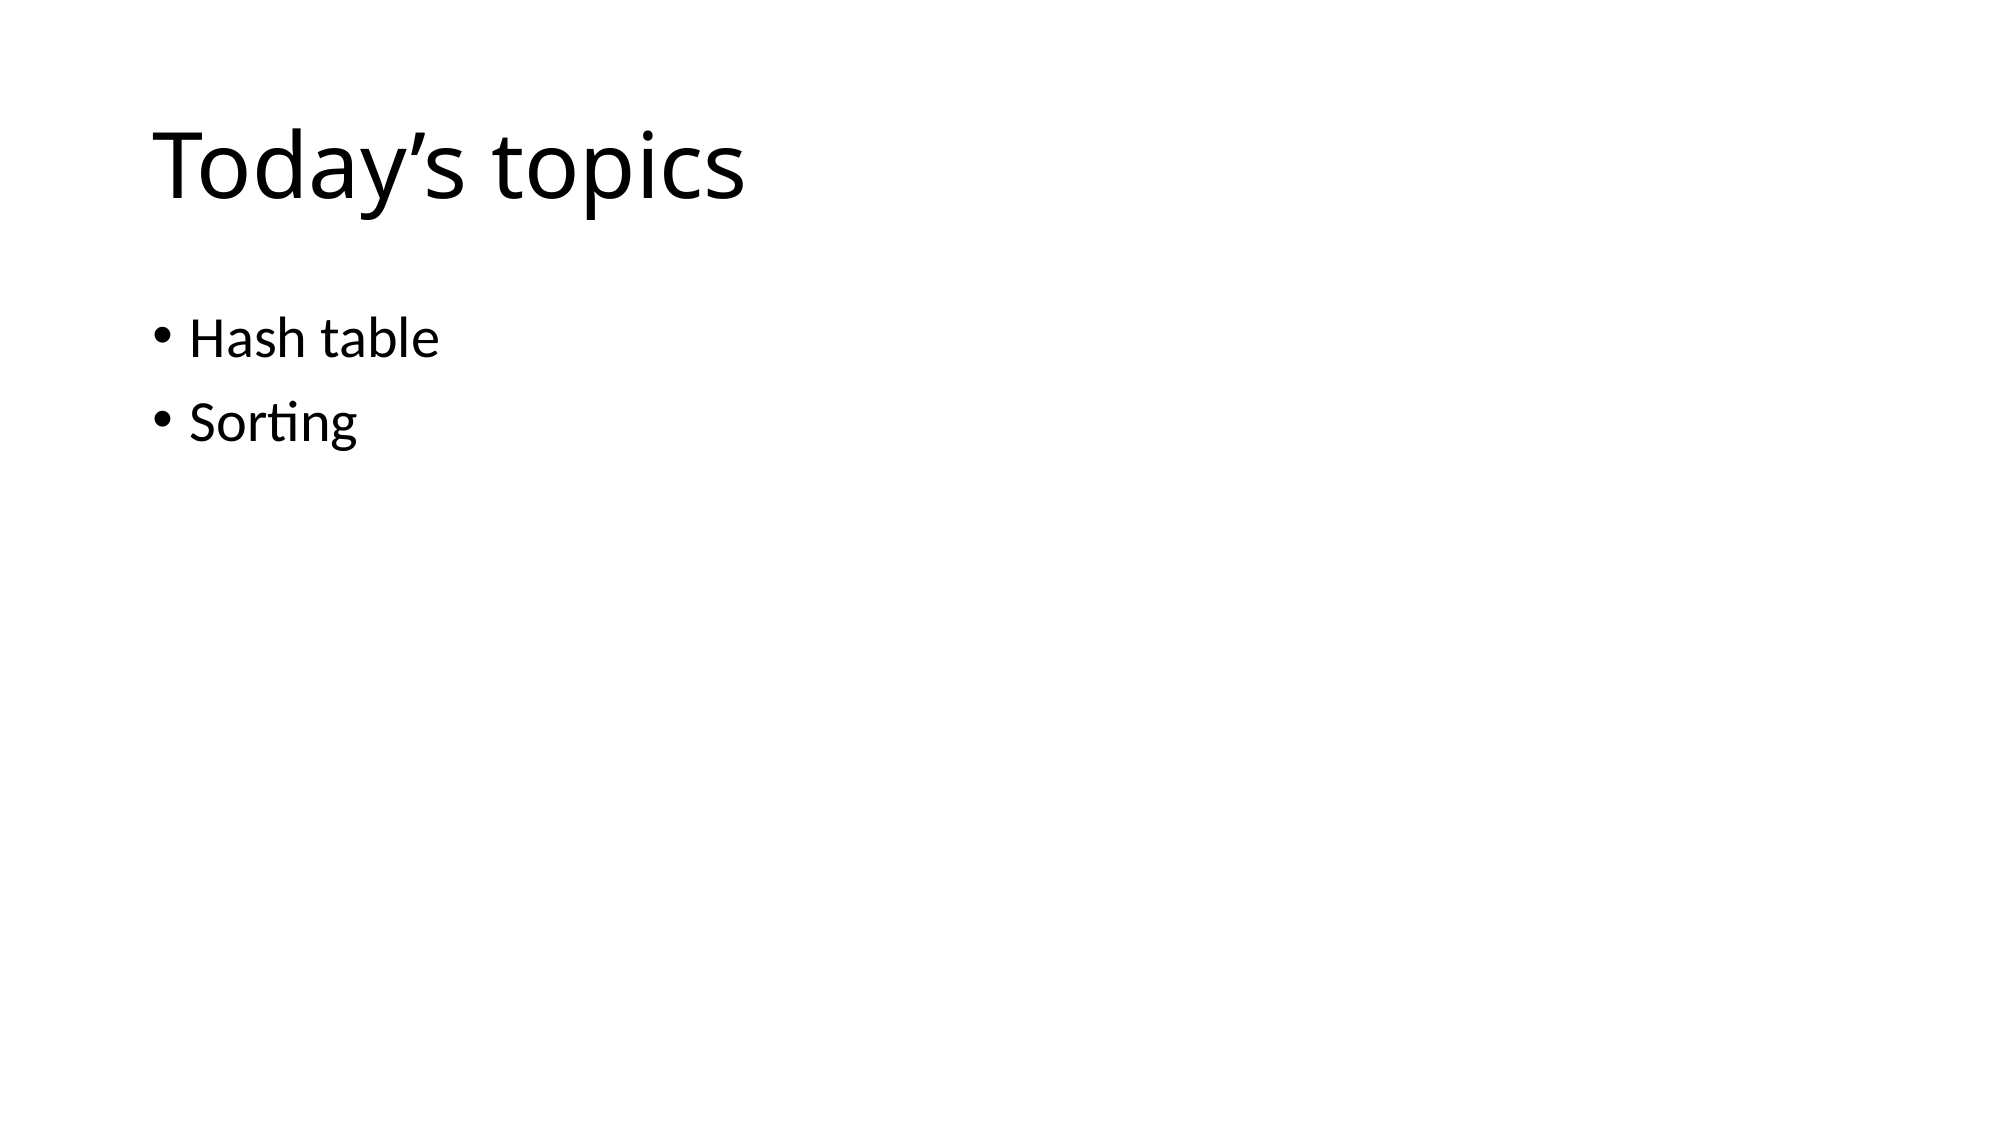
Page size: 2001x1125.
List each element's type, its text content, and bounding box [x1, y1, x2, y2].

list Hash table Sorting [137, 299, 1863, 1014]
title Today’s topics [137, 59, 1863, 278]
